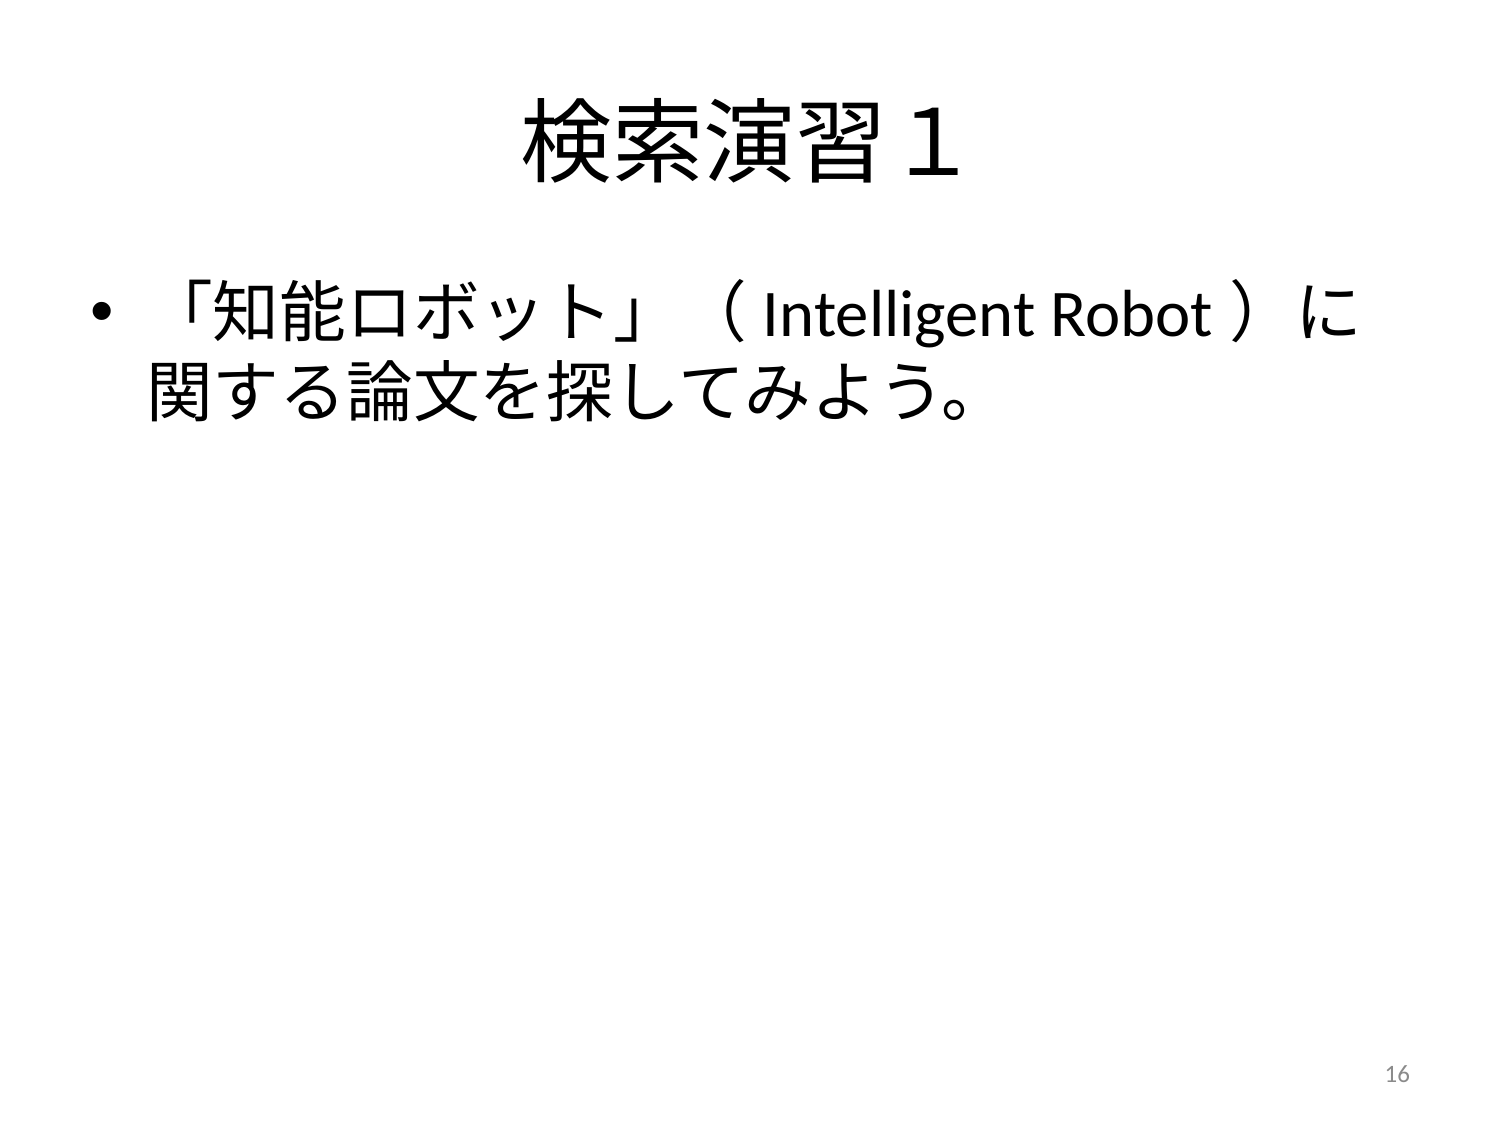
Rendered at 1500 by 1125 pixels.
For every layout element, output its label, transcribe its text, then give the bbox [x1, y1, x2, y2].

list 「知能ロボット」（Intelligent Robot）に関する論文を探してみよう。 [74, 262, 1426, 1006]
title 検索演習１ [74, 44, 1426, 233]
slide_number 16 [1074, 1042, 1425, 1103]
